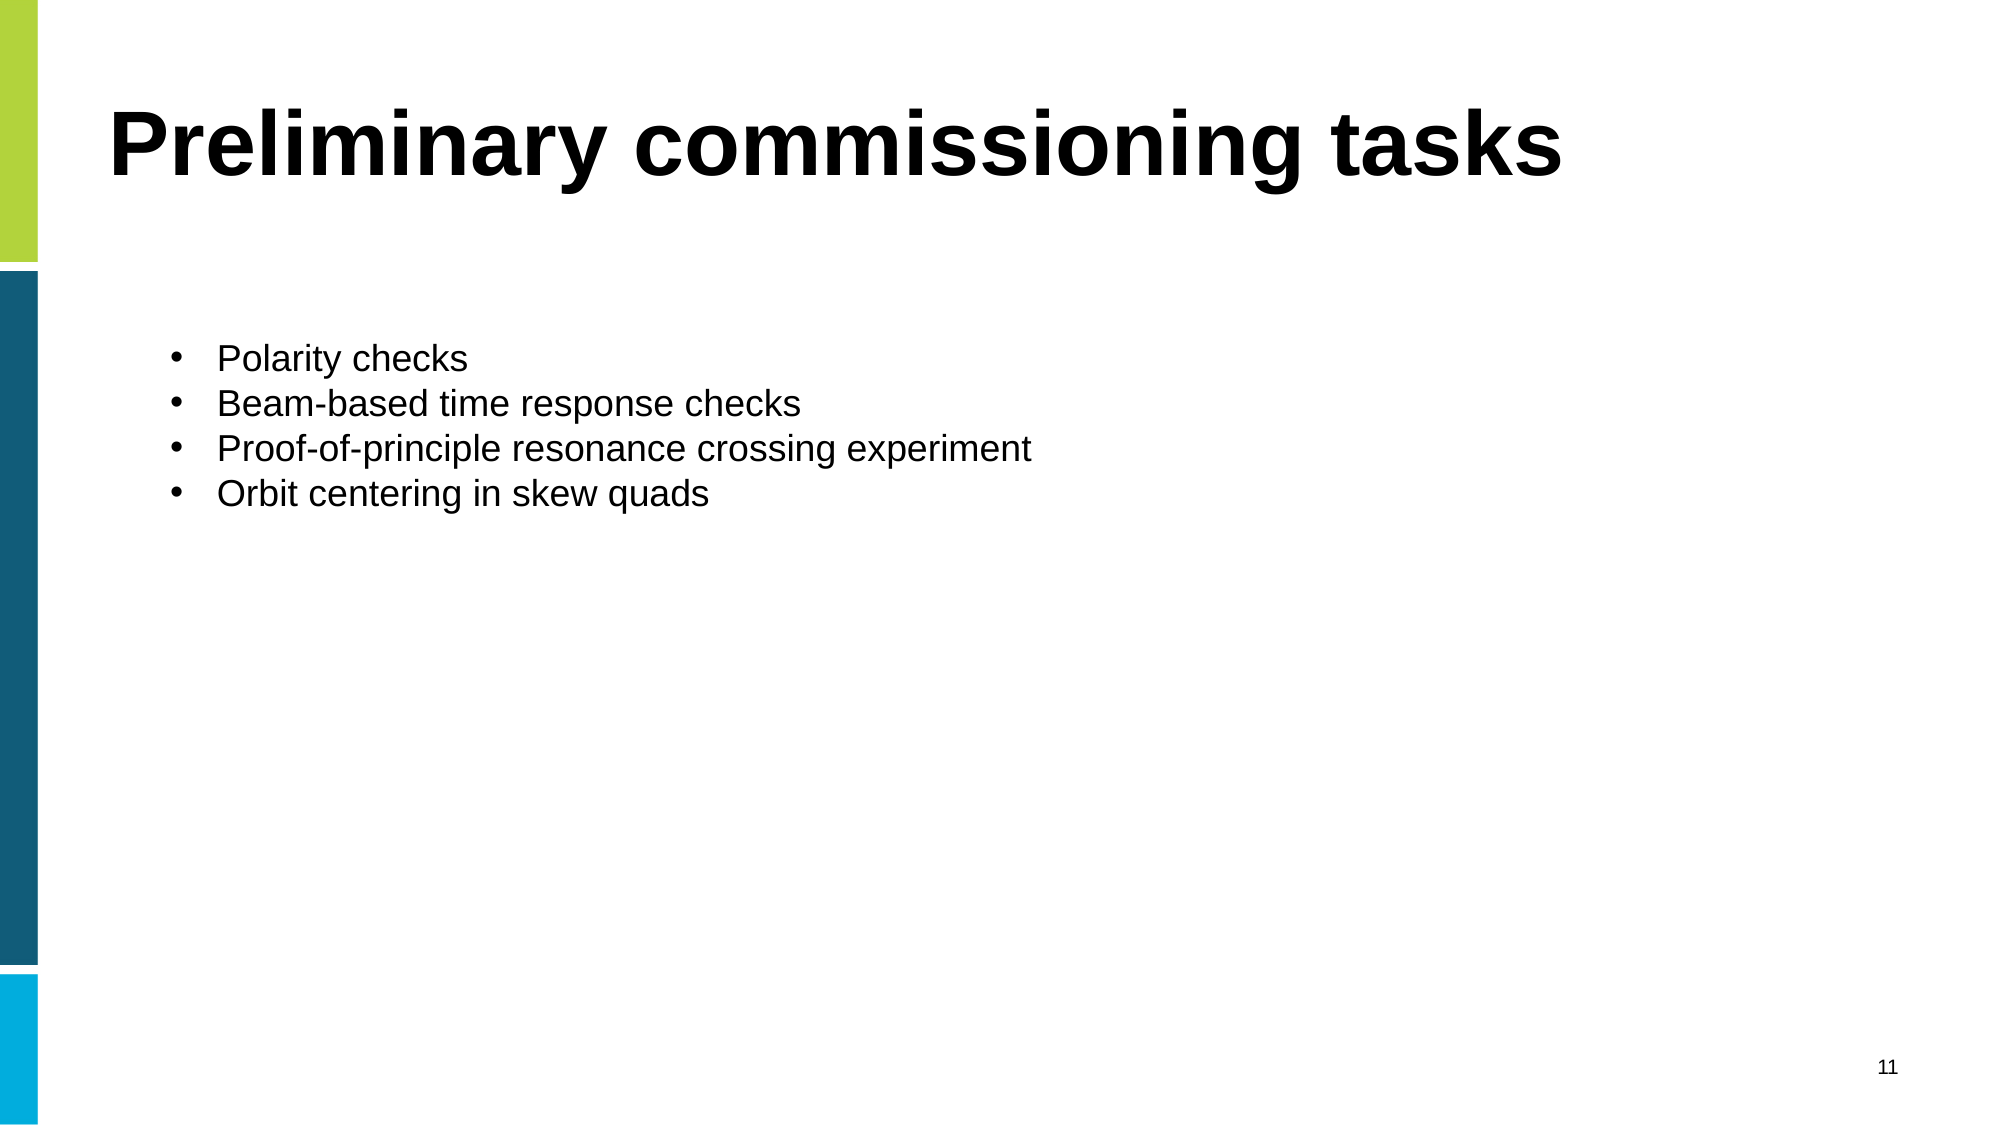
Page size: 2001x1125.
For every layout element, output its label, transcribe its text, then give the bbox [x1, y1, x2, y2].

text_box Polarity checks Beam-based time response checks Proof-of-principle resonance crossing experiment Orbit centering in skew quads [155, 281, 1047, 522]
slide_number 11 [1835, 1036, 1907, 1097]
title Preliminary commissioning tasks [93, 59, 1907, 232]
picture [0, 0, 2001, 1125]
